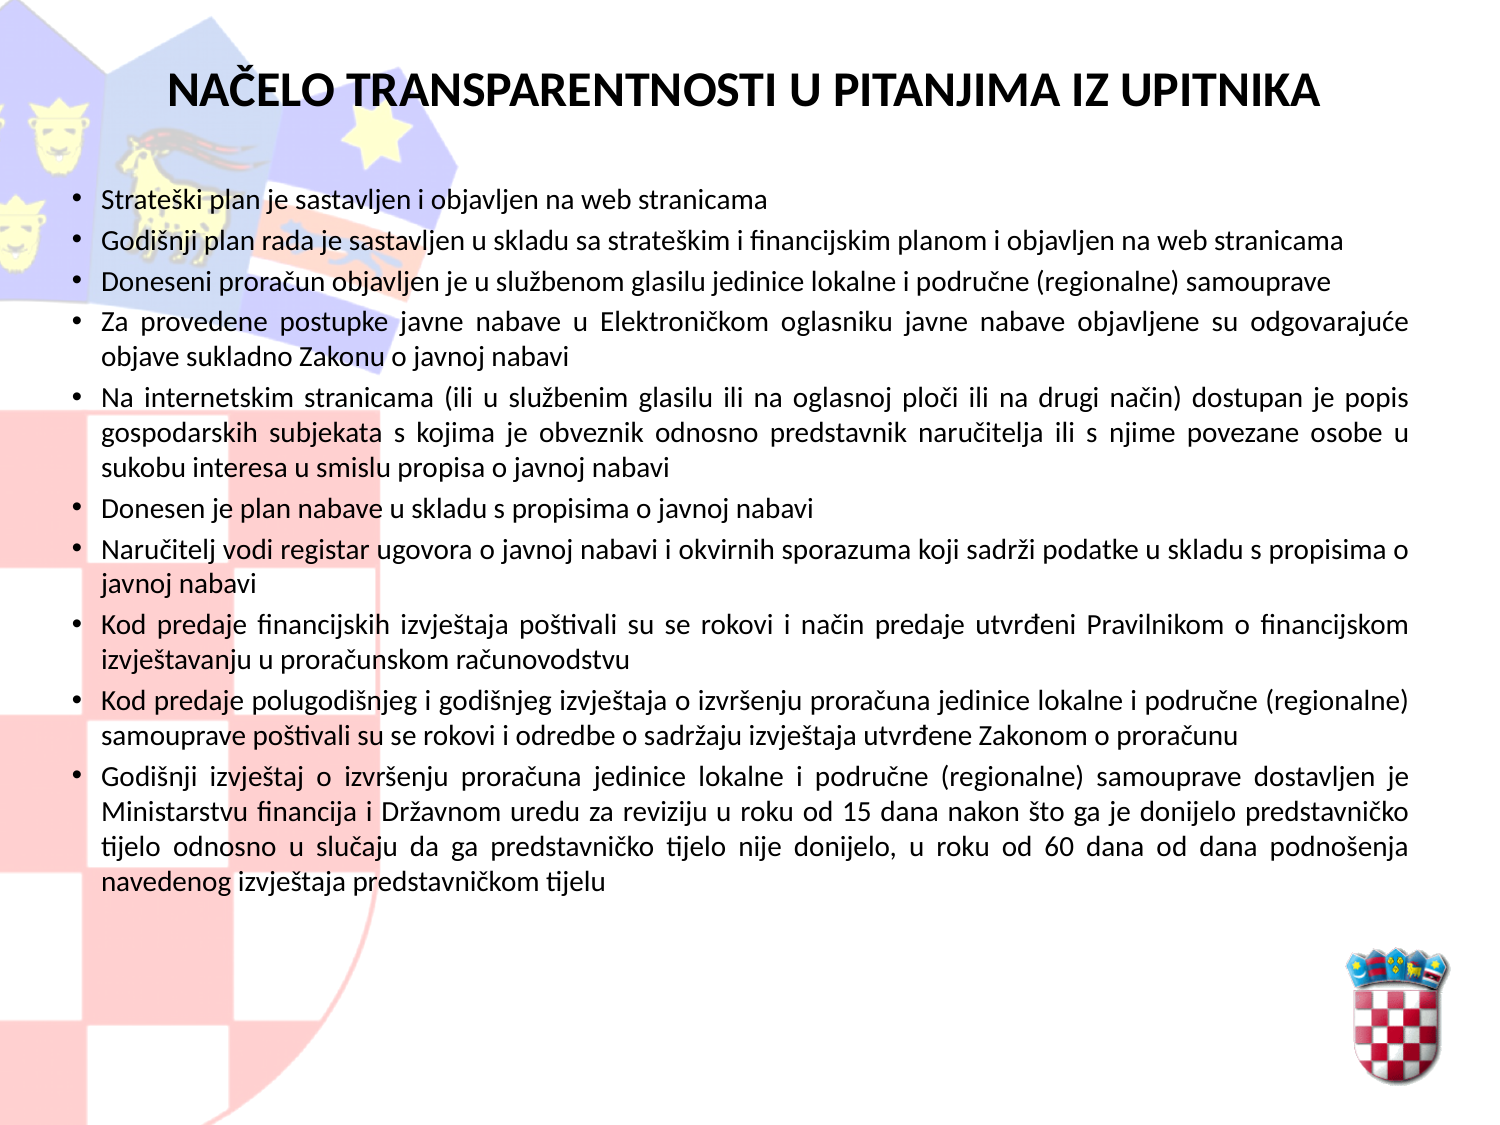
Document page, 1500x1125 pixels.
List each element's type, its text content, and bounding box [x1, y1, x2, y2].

picture [1345, 947, 1451, 1086]
list Strateški plan je sastavljen i objavljen na web stranicama Godišnji plan rada je sastavljen u skladu sa strateškim i financijskim planom i objavljen na web stranicama Doneseni proračun objavljen je u službenom glasilu jedinice lokalne i područne (regionalne) samouprave Za provedene postupke javne nabave u Elektroničkom oglasniku javne nabave objavljene su odgovarajuće objave sukladno Zakonu o javnoj nabavi Na internetskim stranicama (ili u službenim glasilu ili na oglasnoj ploči ili na drugi način) dostupan je popis gospodarskih subjekata s kojima je obveznik odnosno predstavnik naručitelja ili s njime povezane osobe u sukobu interesa u smislu propisa o javnoj nabavi Donesen je plan nabave u skladu s propisima o javnoj nabavi Naručitelj vodi registar ugovora o javnoj nabavi i okvirnih sporazuma koji sadrži podatke u skladu s propisima o javnoj nabavi Kod predaje financijskih izvještaja poštivali su se rokovi i način predaje utvrđeni Pravilnikom o financijskom izvještavanju u proračunskom računovodstvu Kod predaje polugodišnjeg i godišnjeg izvještaja o izvršenju proračuna jedinice lokalne i područne (regionalne) samouprave poštivali su se rokovi i odredbe o sadržaju izvještaja utvrđene Zakonom o proračunu Godišnji izvještaj o izvršenju proračuna jedinice lokalne i područne (regionalne) samouprave dostavljen je Ministarstvu financija i Državnom uredu za reviziju u roku od 15 dana nakon što ga je donijelo predstavničko tijelo odnosno u slučaju da ga predstavničko tijelo nije donijelo, u roku od 60 dana od dana podnošenja navedenog izvještaja predstavničkom tijelu [41, 172, 1425, 1063]
title NAČELO TRANSPARENTNOSTI U PITANJIMA IZ UPITNIKA [0, 0, 1500, 173]
